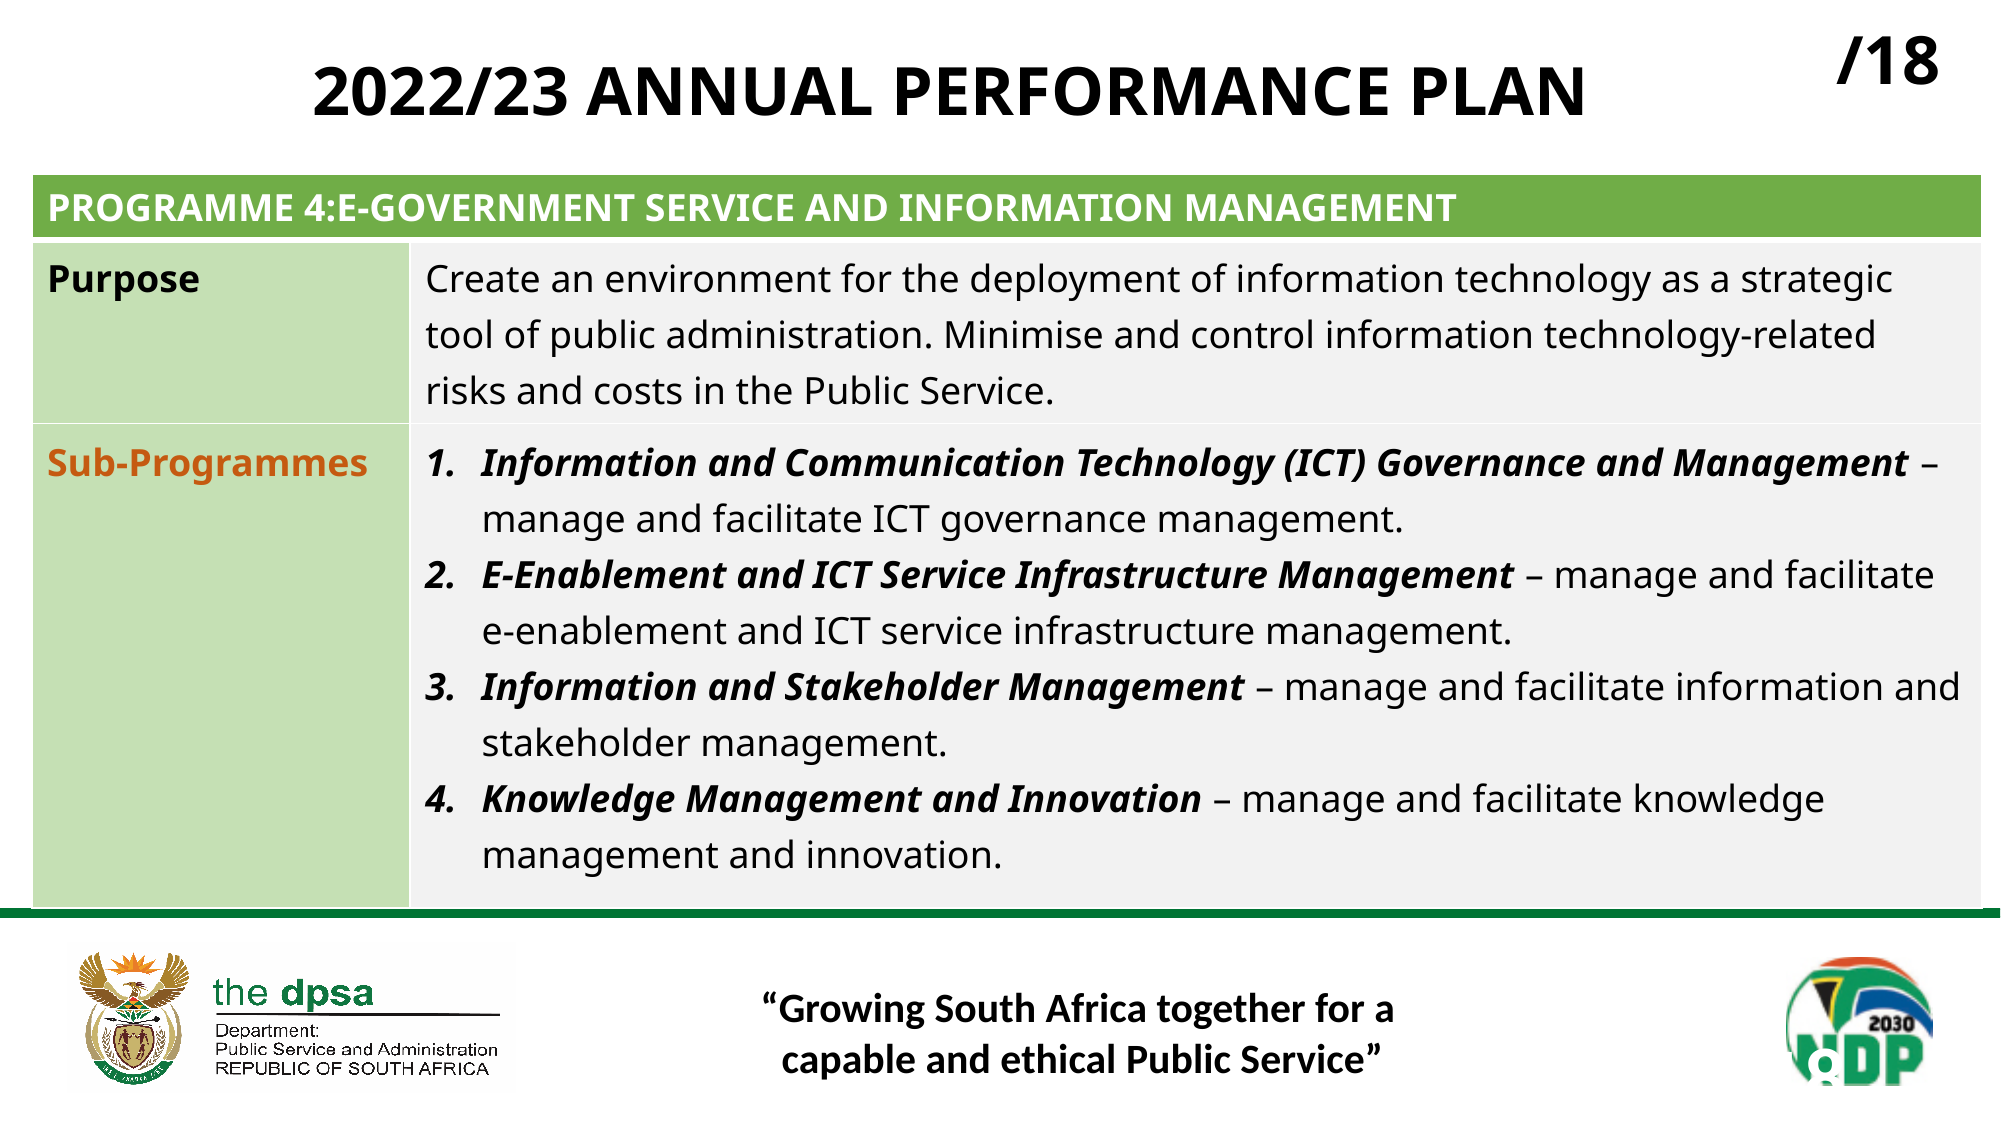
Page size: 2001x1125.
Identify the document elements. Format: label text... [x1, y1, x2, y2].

picture [1786, 957, 1933, 1086]
title 2022/23 ANNUAL PERFORMANCE PLAN [39, 34, 1863, 138]
table_cell Create an environment for the deployment of information technology as a strategic tool of public administration. Minimise and control information technology-related risks and costs in the Public Service. [411, 243, 1981, 423]
picture [67, 942, 516, 1093]
text_box /18 [1802, 10, 1975, 151]
slide_number 18 [1412, 1042, 1863, 1103]
table_cell Purpose [33, 243, 409, 423]
table_cell Sub-Programmes [33, 424, 409, 907]
subtitle [28, 160, 1909, 930]
table_cell Information and Communication Technology (ICT) Governance and Management – manage and facilitate ICT governance management. E-Enablement and ICT Service Infrastructure Management – manage and facilitate e-enablement and ICT service infrastructure management. Information and Stakeholder Management – manage and facilitate information and stakeholder management. Knowledge Management and Innovation – manage and facilitate knowledge management and innovation. [411, 424, 1981, 907]
table_header PROGRAMME 4:E-GOVERNMENT SERVICE AND INFORMATION MANAGEMENT [33, 175, 1981, 237]
